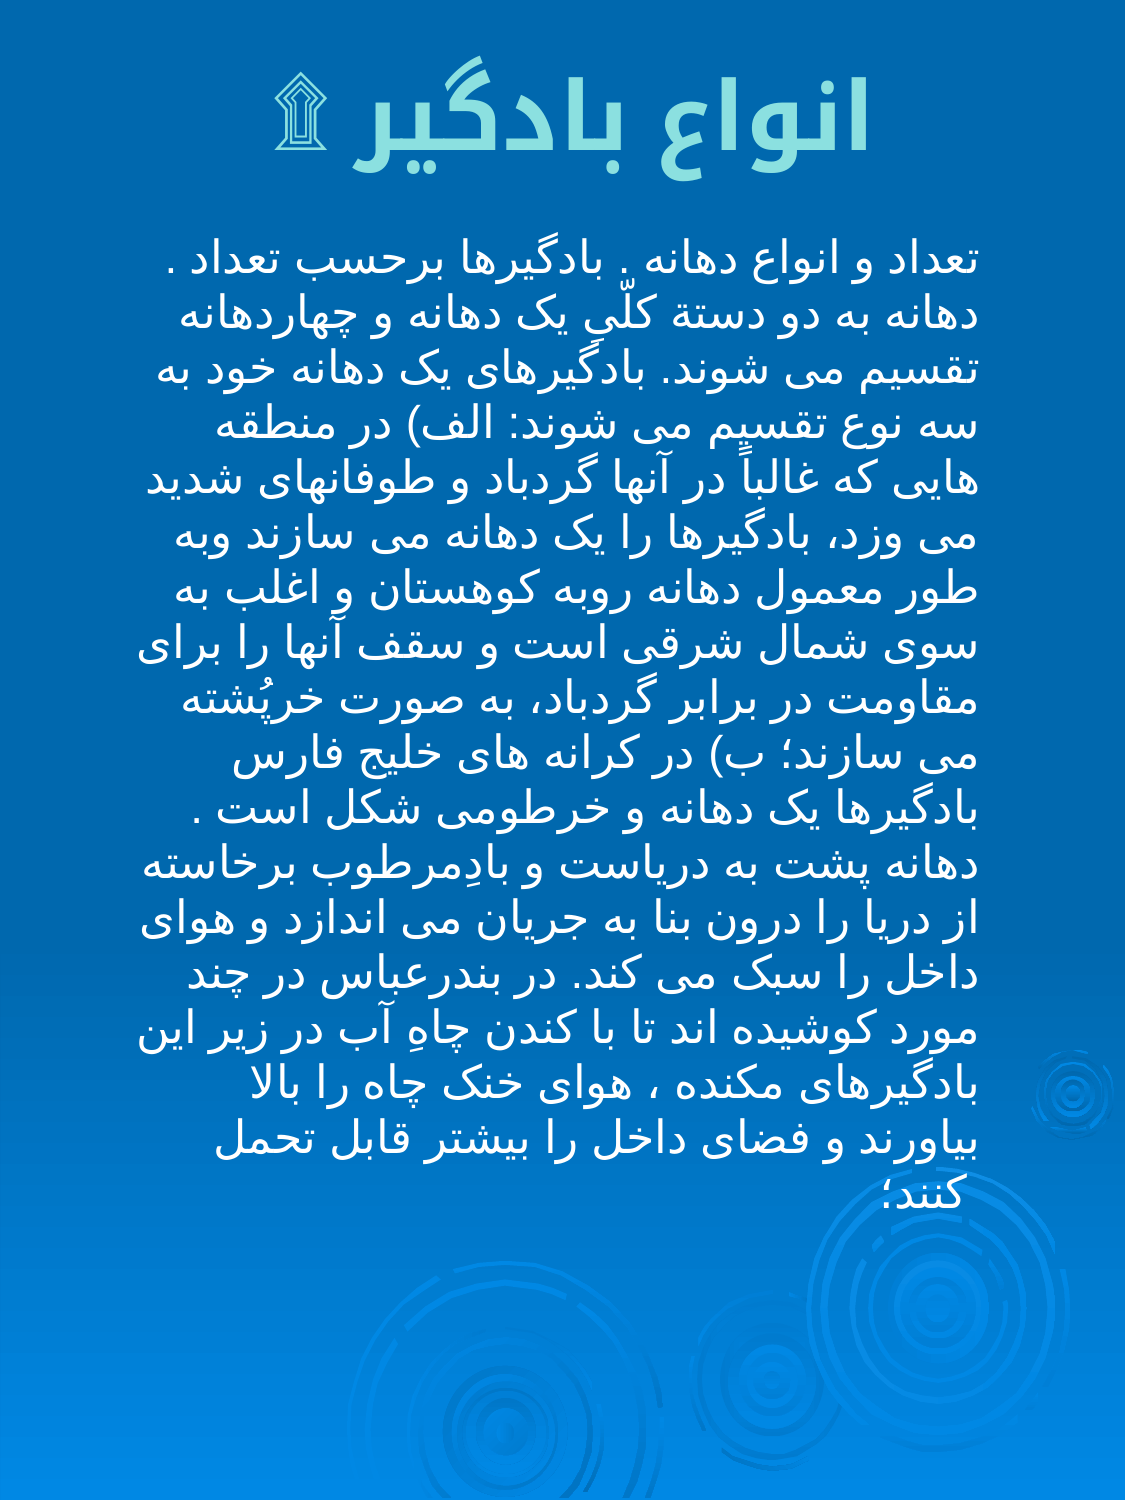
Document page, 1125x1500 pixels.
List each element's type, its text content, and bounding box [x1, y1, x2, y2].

title انواع بادگير ۩ [96, 46, 1054, 369]
subtitle . تعداد و انواع دهانه . بادگیرها برحسب تعداد دهانه به دو دستة کلّیِ یک دهانه و چهاردهانه تقسیم می شوند. بادگیرهای یک دهانه خود به سه نوع تقسیم می شوند: الف) در منطقه هایی که غالباً در آنها گردباد و طوفانهای شدید می وزد، بادگیرها را یک دهانه می سازند وبه طور معمول دهانه روبه کوهستان و اغلب به سوی شمال شرقی است و سقف آنها را برای مقاومت در برابر گردباد، به صورت خرپُشته می سازند؛ ب) در کرانه های خلیج فارس بادگیرها یک دهانه و خرطومی شکل است . دهانه پشت به دریاست و بادِمرطوب برخاسته از دریا را درون بنا به جریان می اندازد و هوای داخل را سبک می کند. در بندرعباس در چند مورد کوشیده اند تا با کندن چاهِ آب در زیر این بادگیرهای مکنده ، هوای خنک چاه را بالا بیاورند و فضای داخل را بیشتر قابل تحمل کنند؛ [119, 546, 989, 1218]
